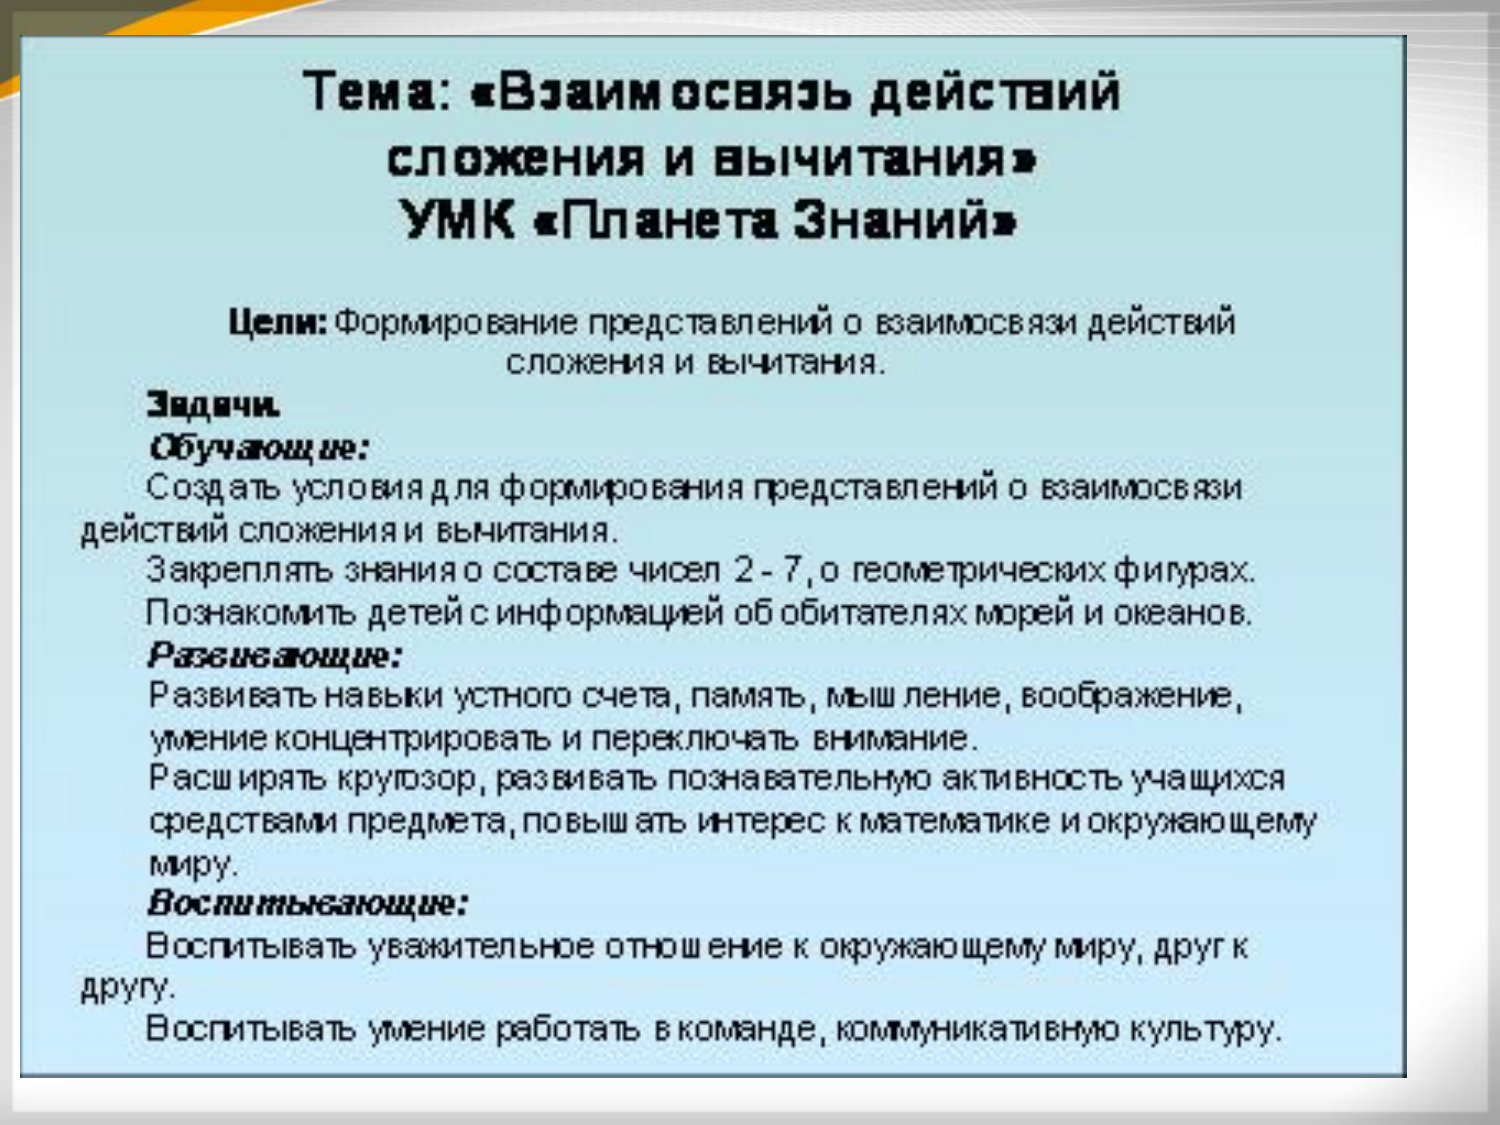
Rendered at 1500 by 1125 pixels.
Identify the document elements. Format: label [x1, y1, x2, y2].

picture [0, 0, 1500, 1125]
list [19, 34, 1407, 1079]
